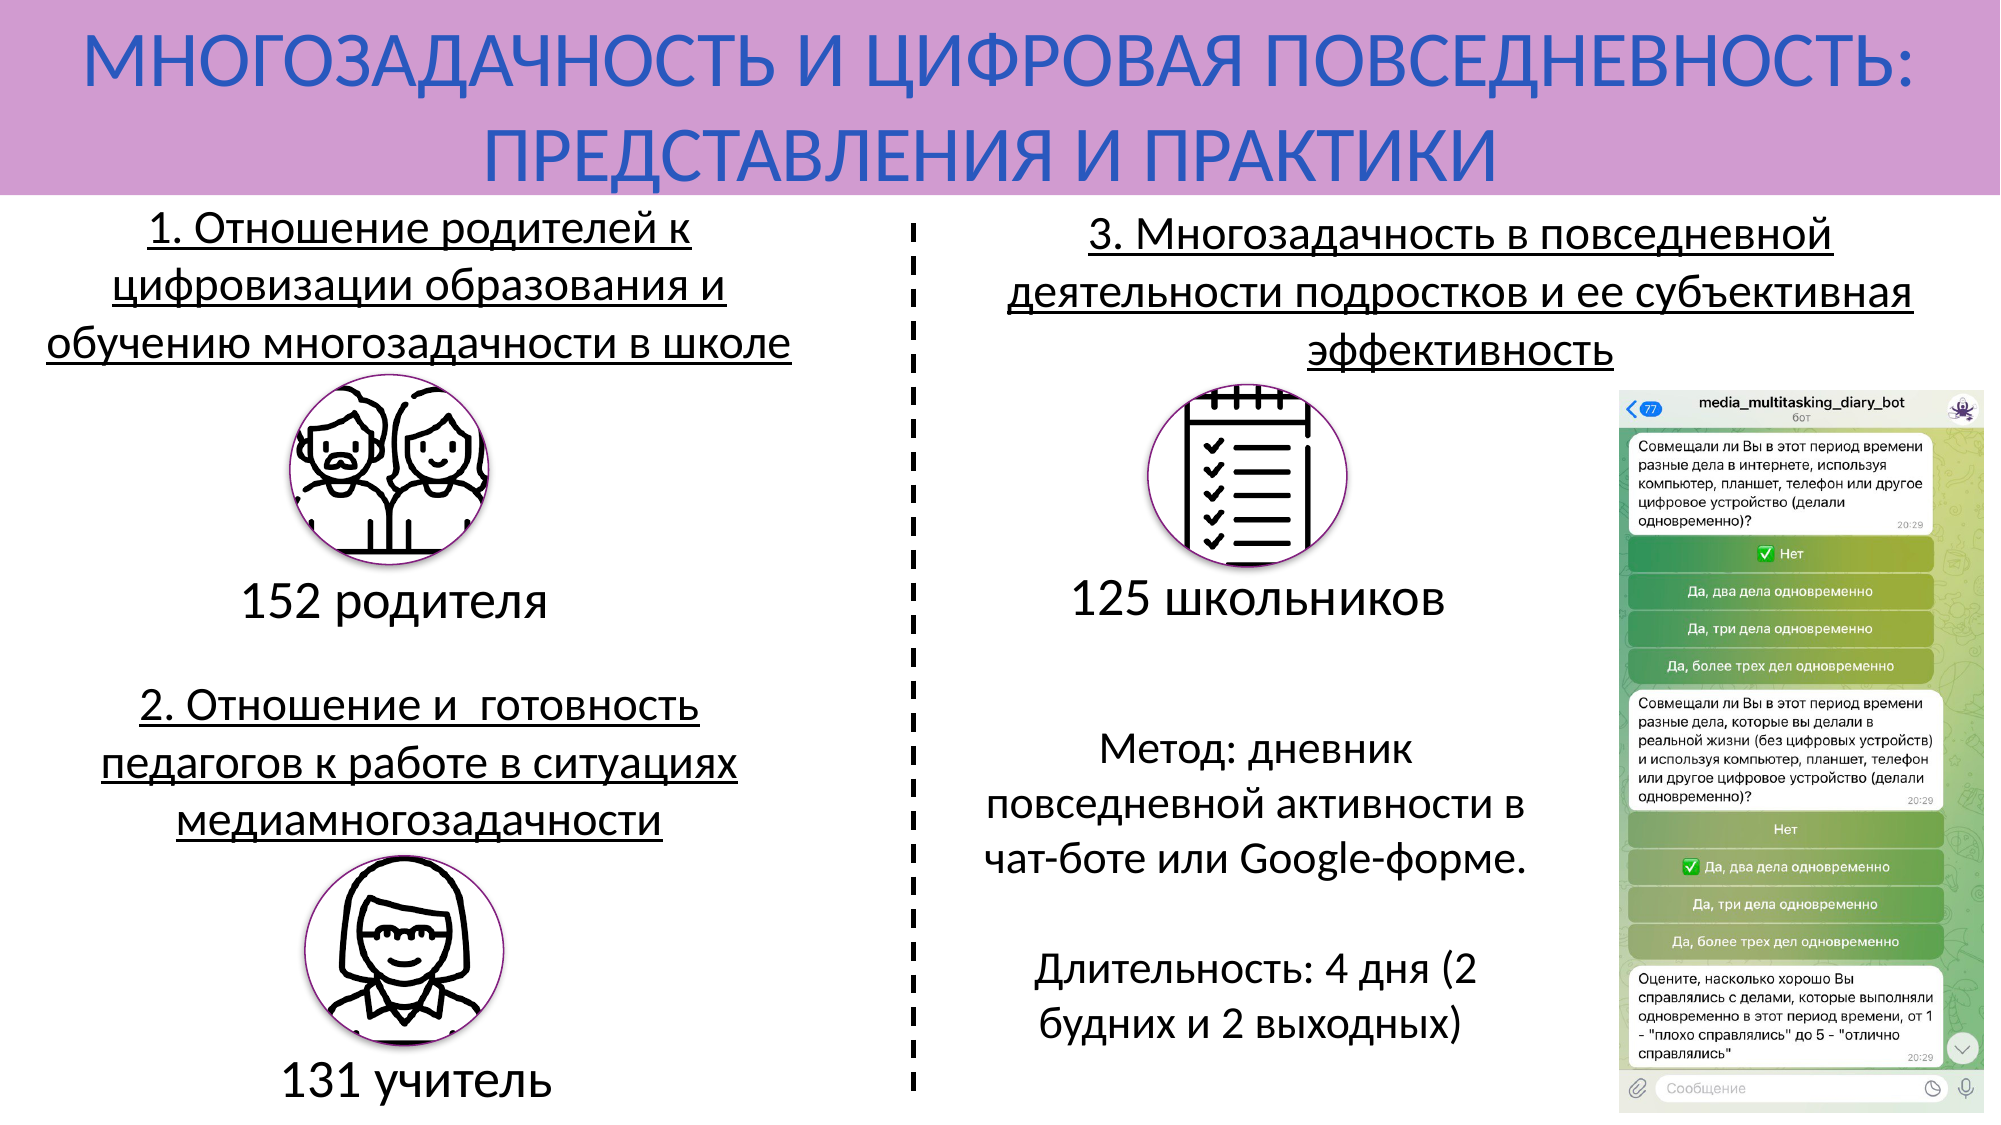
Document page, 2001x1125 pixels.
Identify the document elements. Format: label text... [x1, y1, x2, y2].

picture [1619, 389, 1984, 1113]
text_box 2. Отношение и готовность педагогов к работе в ситуациях медиамногозадачности [37, 665, 284, 853]
title Многозадачность и цифровая повседневность: представления и практики [0, 0, 2000, 224]
text_box 3. Многозадачность в повседневной деятельности подростков и ее субъективная эффективность [935, 194, 1986, 382]
text_box Метод: дневник повседневной активности в чат-боте или Google-форме. Длительность: 4 дня (2 будних и 2 выходных) [1346, 710, 1566, 1055]
text_box 131 учитель [264, 1035, 605, 1116]
text_box 125 школьников [1352, 553, 1478, 634]
text_box 1. Отношение родителей к цифровизации образования и обучению многозадачности в школе [0, 188, 841, 376]
text_box 152 родителя [225, 556, 284, 637]
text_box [289, 374, 908, 1046]
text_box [918, 374, 1348, 1046]
